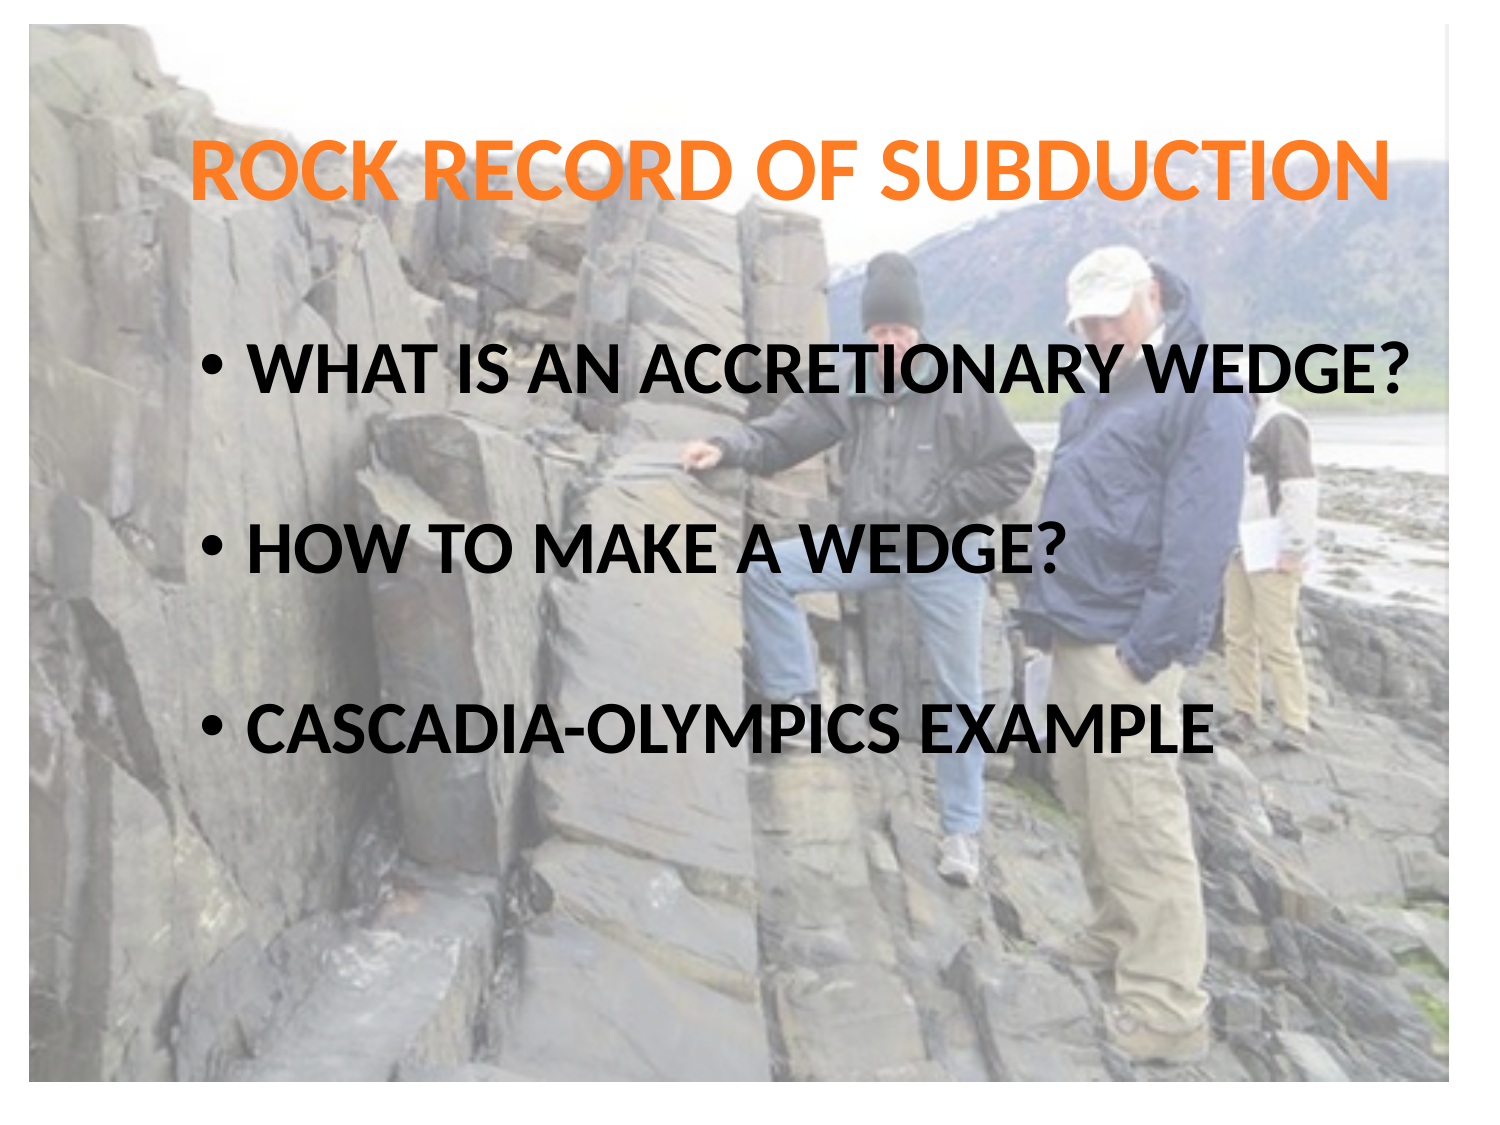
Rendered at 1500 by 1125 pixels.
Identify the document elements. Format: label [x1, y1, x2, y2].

picture [29, 23, 1449, 1082]
